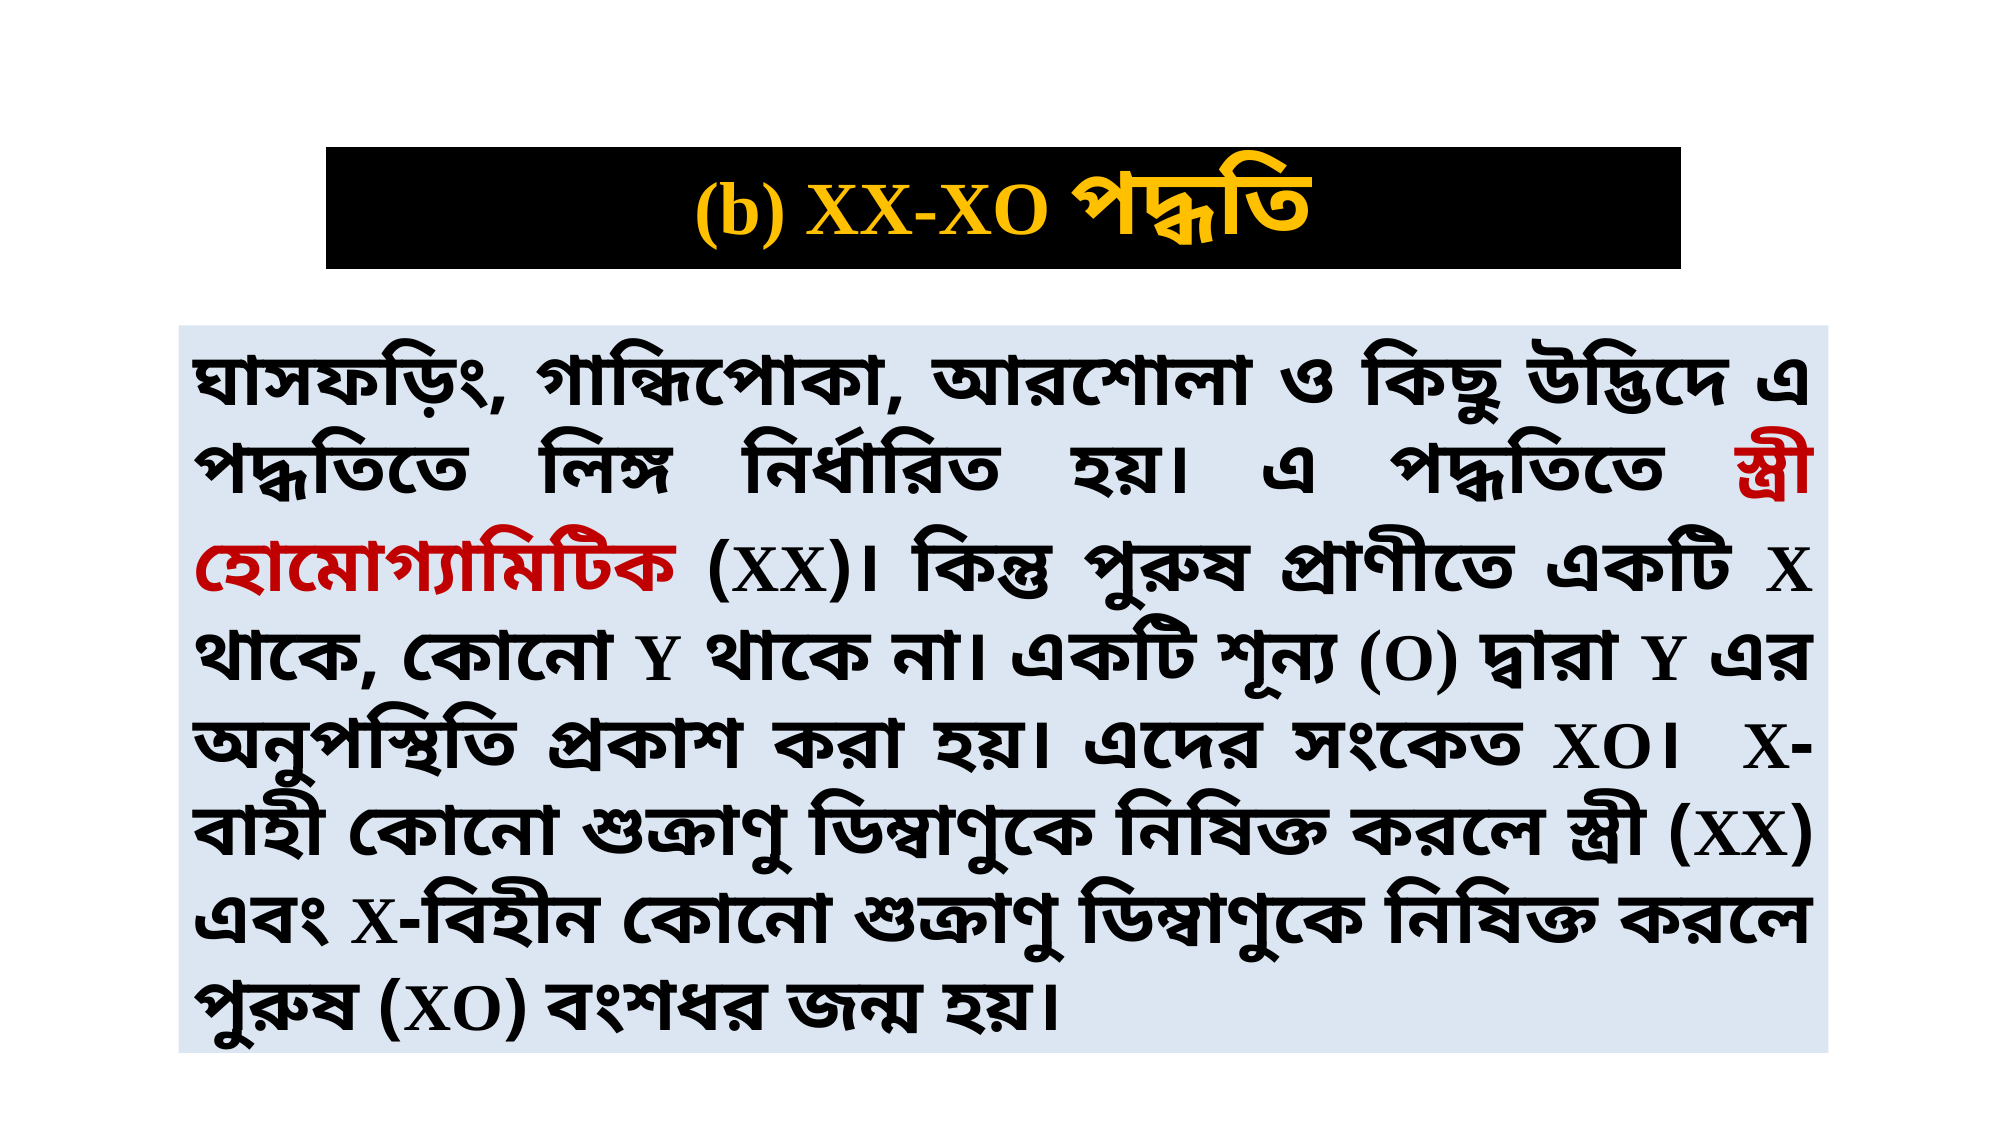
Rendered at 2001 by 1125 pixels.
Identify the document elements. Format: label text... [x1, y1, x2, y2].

text_box (b) XX-XO পদ্ধতি [326, 147, 1681, 269]
text_box ঘাসফড়িং, গান্ধিপোকা, আরশোলা ও কিছু উদ্ভিদে এ পদ্ধতিতে লিঙ্গ নির্ধারিত হয়। এ পদ্ধতিতে স্ত্রী হোমোগ্যামিটিক (XX)। কিন্তু পুরুষ প্রাণীতে একটি X থাকে, কোনো Y থাকে না। একটি শূন্য (O) দ্বারা Y এর অনুপস্থিতি প্রকাশ করা হয়। এদের সংকেত XO। X-বাহী কোনো শুক্রাণু ডিম্বাণুকে নিষিক্ত করলে স্ত্রী (XX) এবং X-বিহীন কোনো শুক্রাণু ডিম্বাণুকে নিষিক্ত করলে পুরুষ (XO) বংশধর জন্ম হয়। [178, 325, 1829, 1053]
